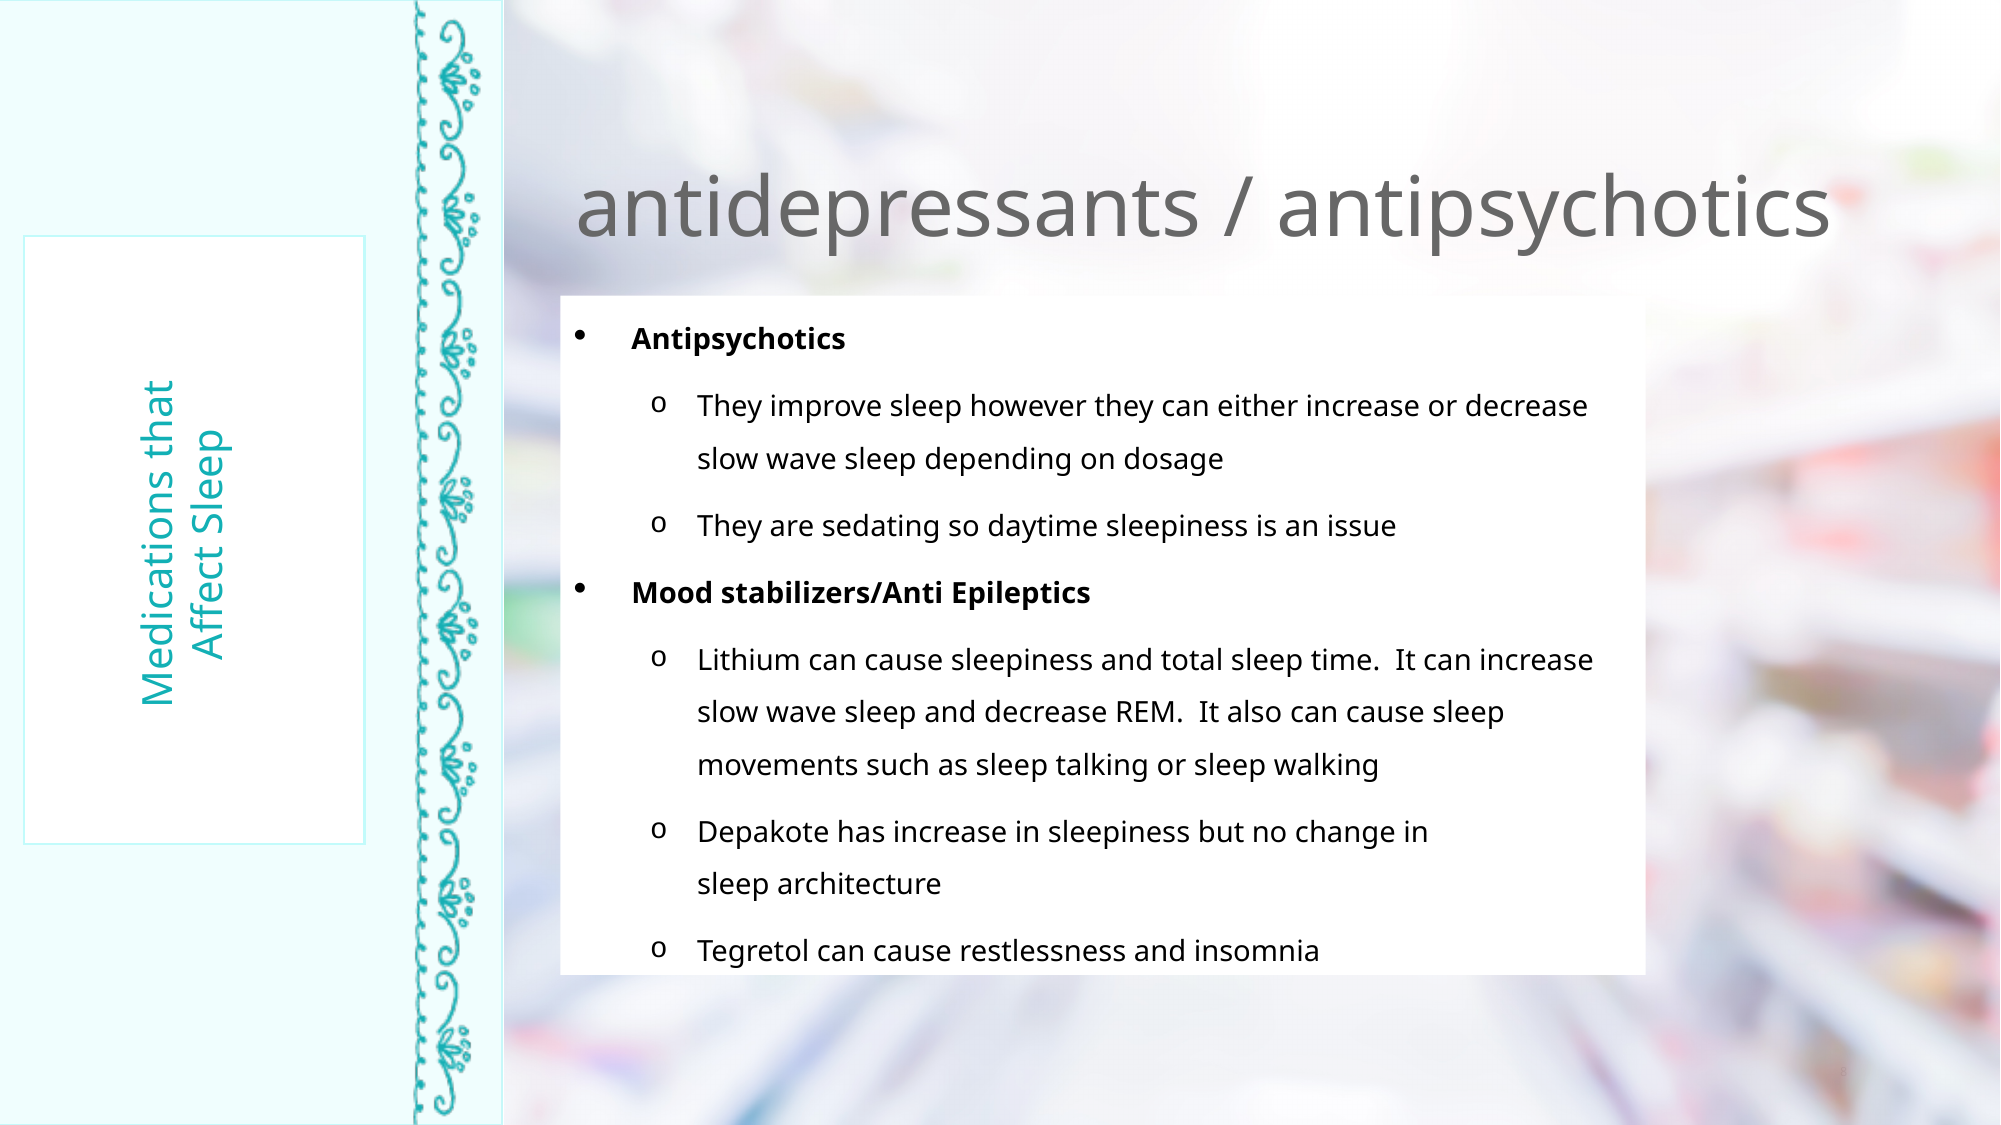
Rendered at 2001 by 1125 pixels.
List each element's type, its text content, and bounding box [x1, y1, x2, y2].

picture [401, 0, 2000, 1125]
text_box Medications that Affect Sleep [122, 240, 238, 850]
